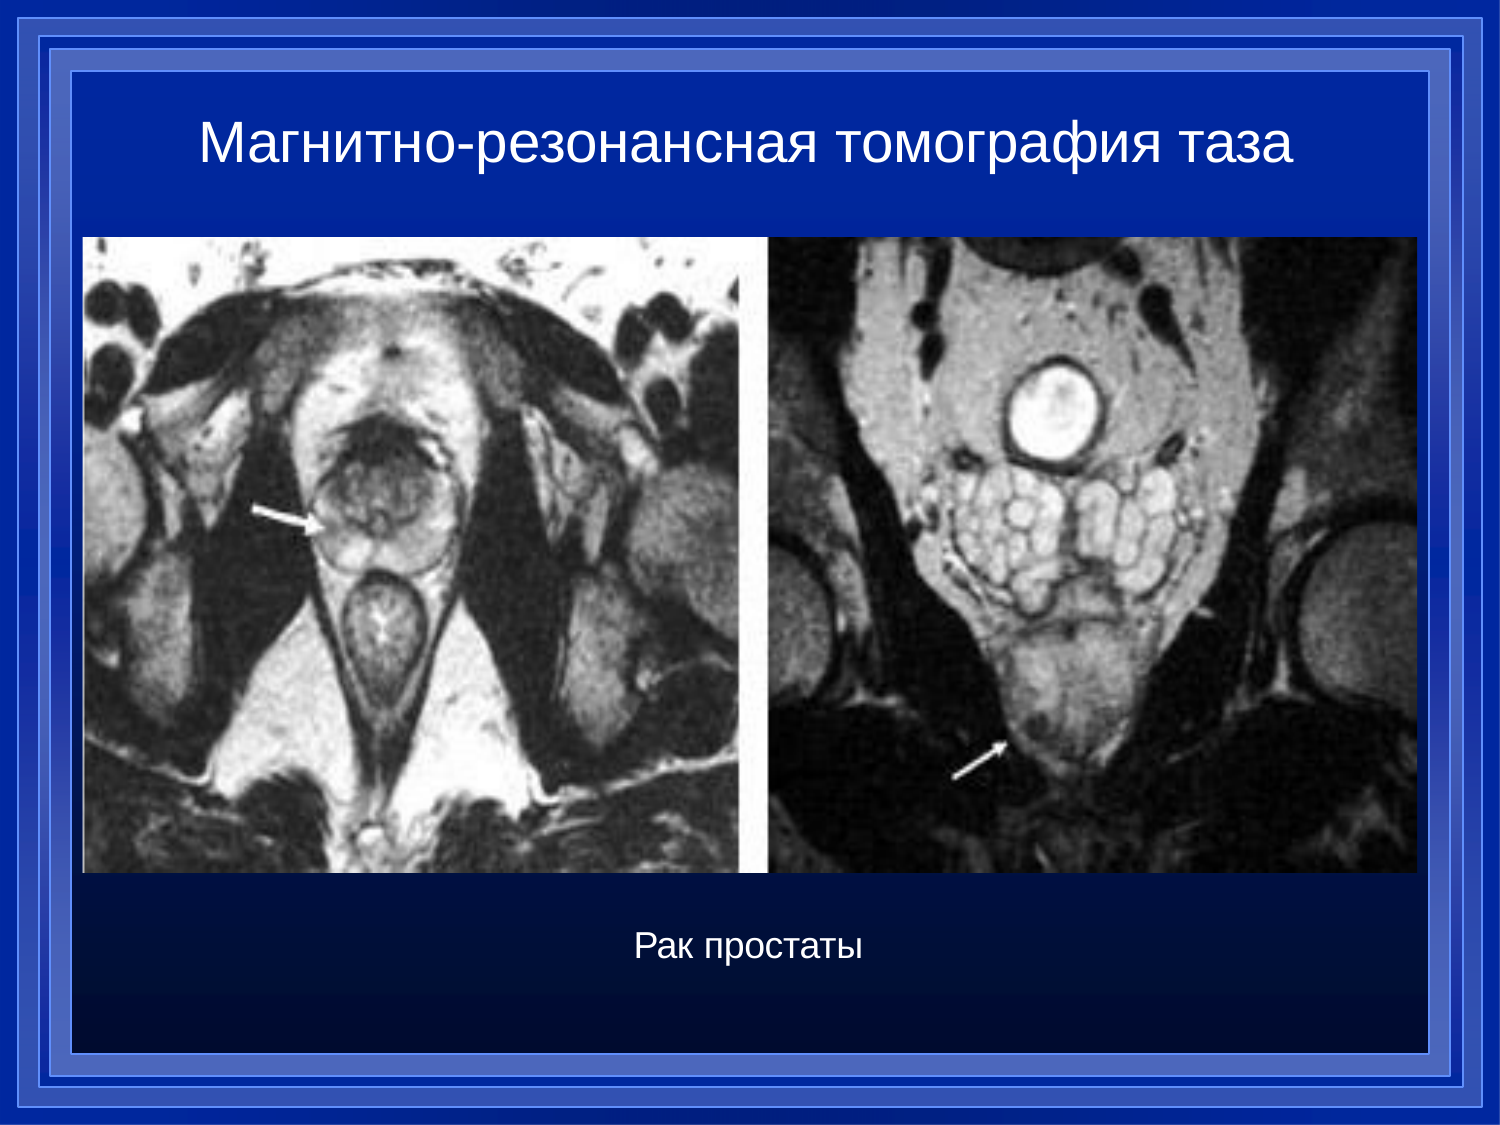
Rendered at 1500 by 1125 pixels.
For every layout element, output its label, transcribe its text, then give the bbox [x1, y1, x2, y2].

text_box Рак простаты [631, 919, 869, 967]
text_box [82, 237, 1418, 873]
picture [0, 0, 1500, 1125]
title Магнитно-резонансная томография таза [196, 102, 1303, 237]
